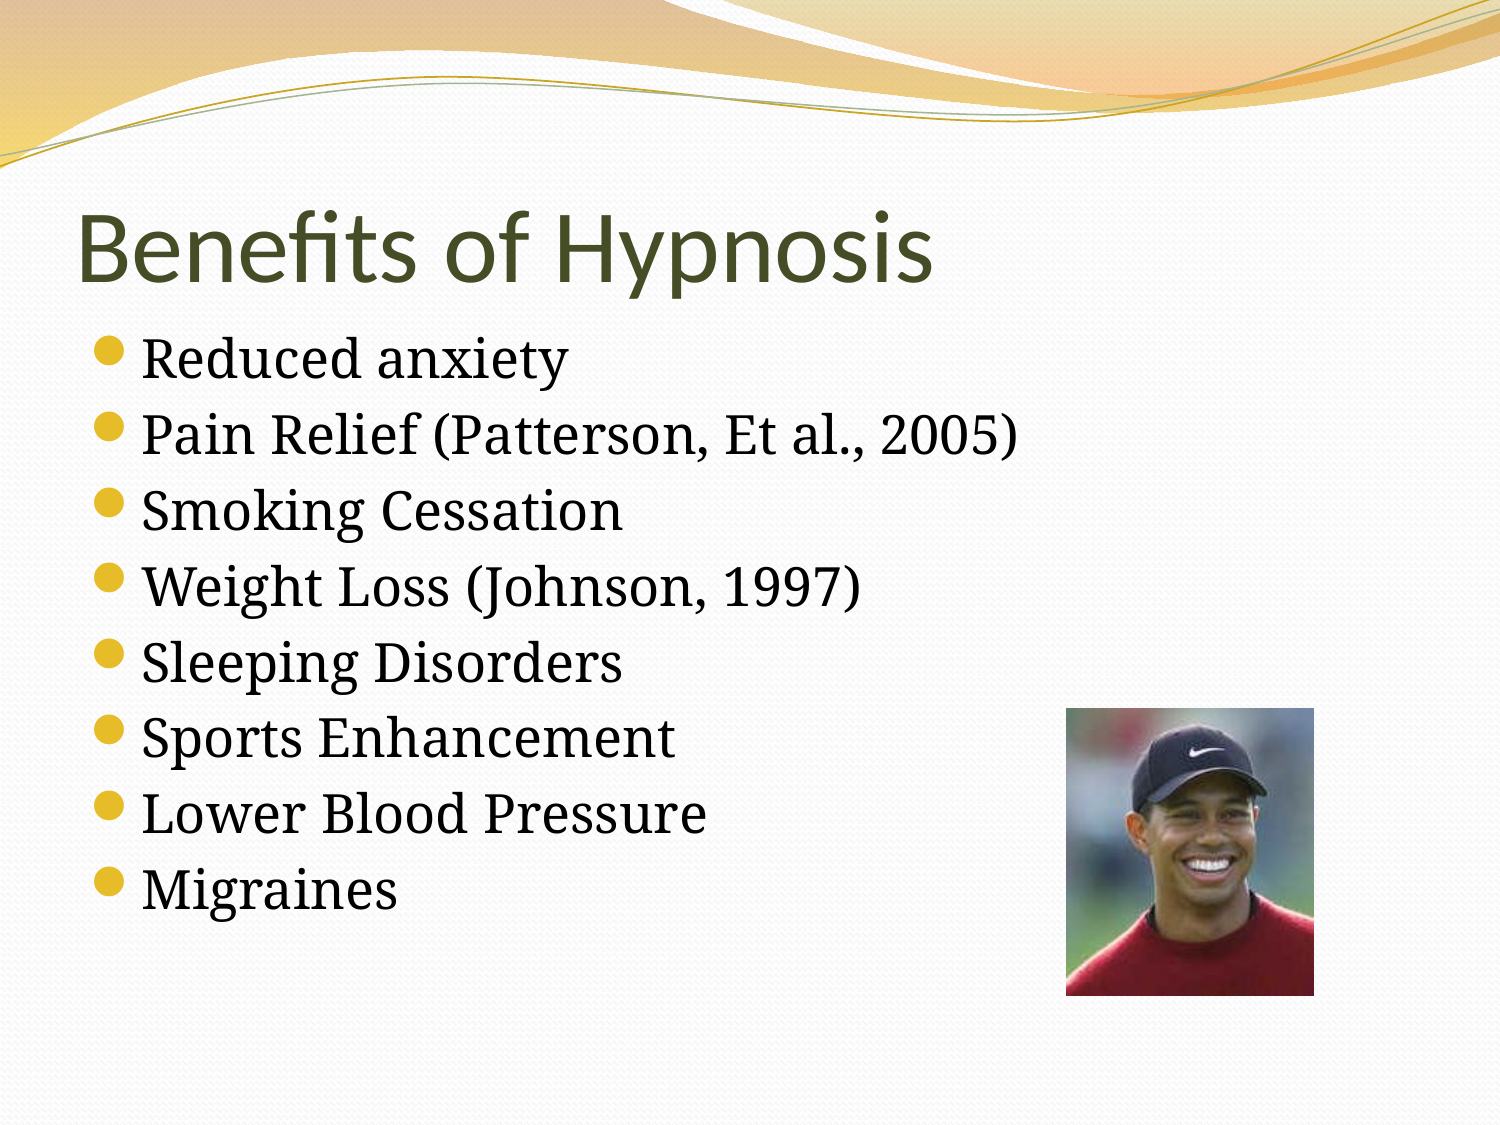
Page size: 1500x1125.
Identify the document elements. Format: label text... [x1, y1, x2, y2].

picture [1066, 708, 1314, 997]
title Benefits of Hypnosis [75, 115, 1425, 303]
list Reduced anxiety Pain Relief (Patterson, Et al., 2005) Smoking Cessation Weight Loss (Johnson, 1997) Sleeping Disorders Sports Enhancement Lower Blood Pressure Migraines [75, 317, 1425, 1038]
